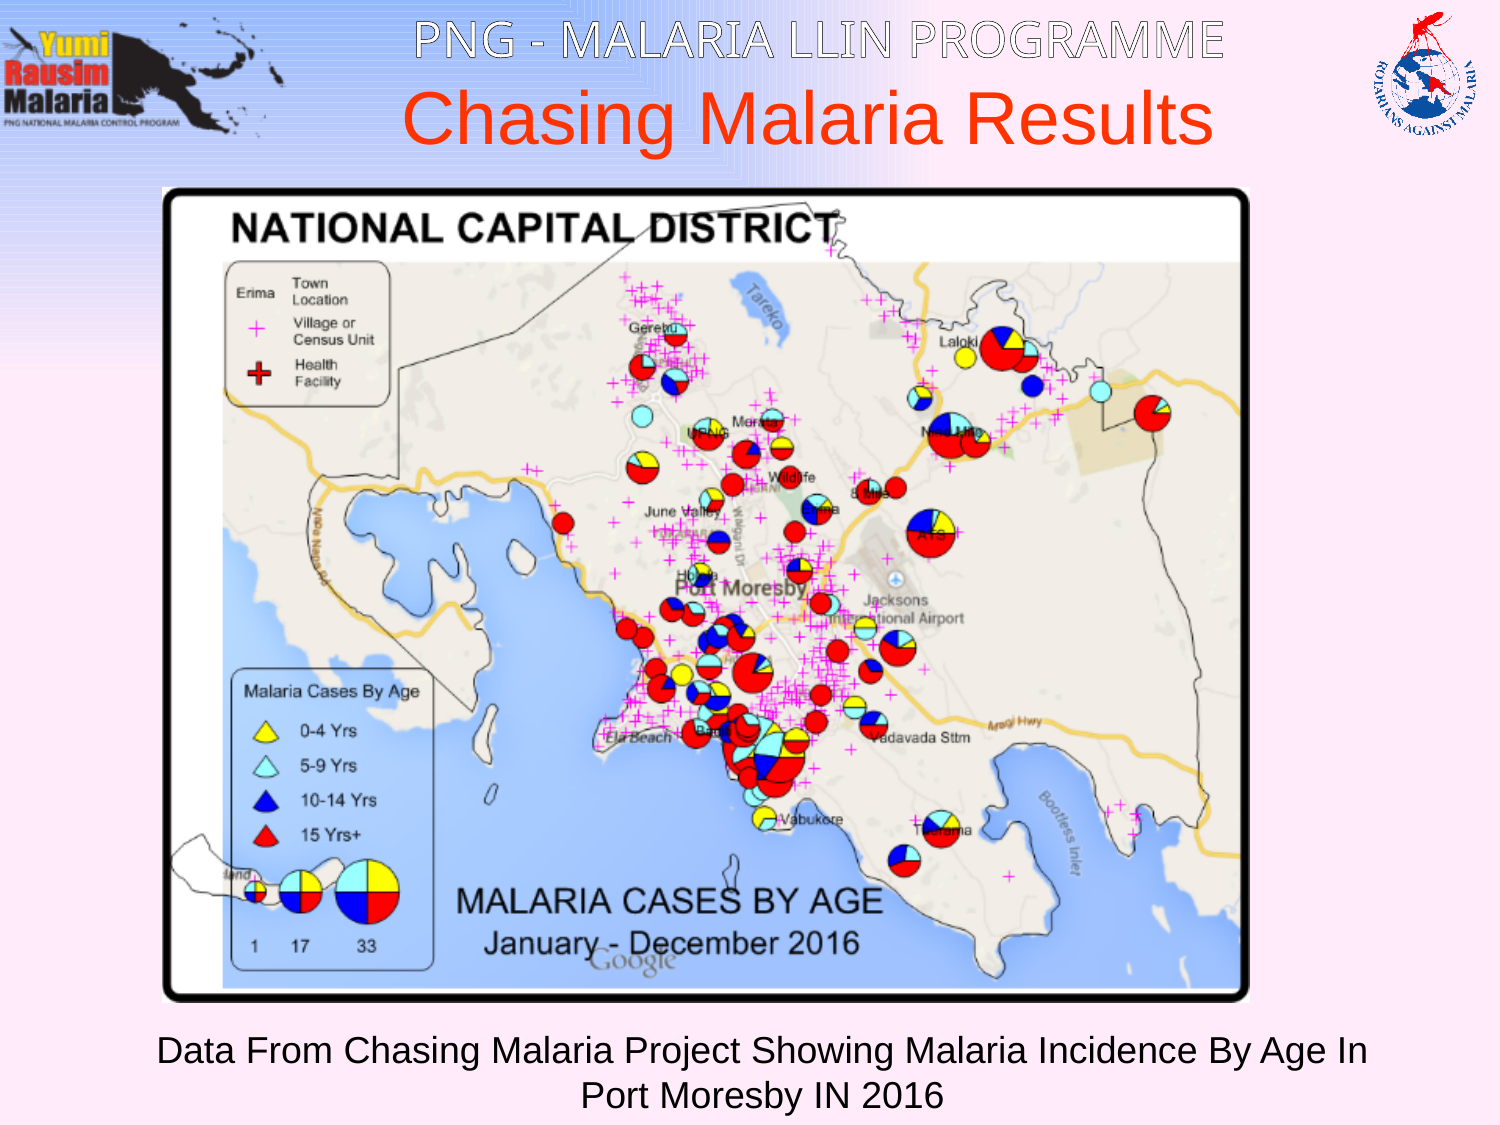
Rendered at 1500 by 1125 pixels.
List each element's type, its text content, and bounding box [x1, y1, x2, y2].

text_box PNG - MALARIA LLIN PROGRAMME [299, 0, 1338, 75]
picture [0, 0, 288, 144]
picture [1349, 0, 1500, 148]
text_box Data From Chasing Malaria Project Showing Malaria Incidence By Age In Port Moresby IN 2016 [137, 1018, 1388, 1124]
picture [162, 187, 1251, 1003]
text_box Chasing Malaria Results [287, 62, 1350, 258]
